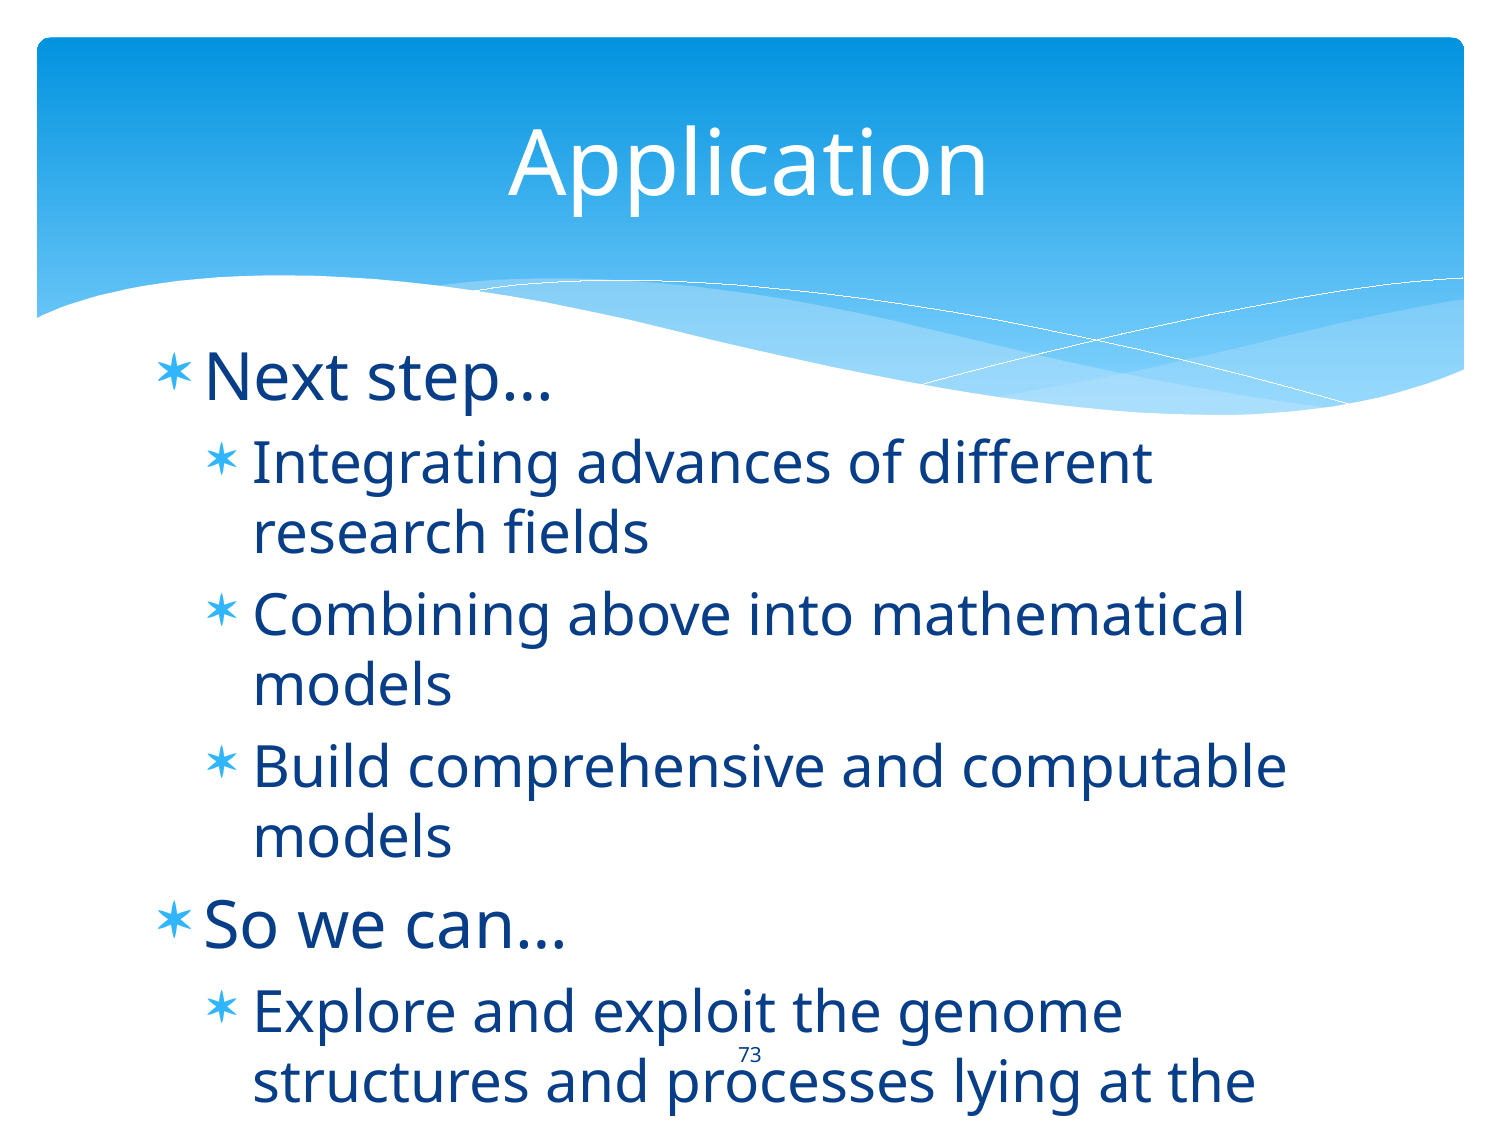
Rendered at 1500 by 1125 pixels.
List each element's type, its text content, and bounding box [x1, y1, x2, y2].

list Next step… Integrating advances of different research fields Combining above into mathematical models Build comprehensive and computable models So we can… Explore and exploit the genome structures and processes lying at the heart of life [143, 326, 1359, 893]
slide_number 73 [654, 1025, 846, 1086]
title Application [75, 55, 1425, 261]
